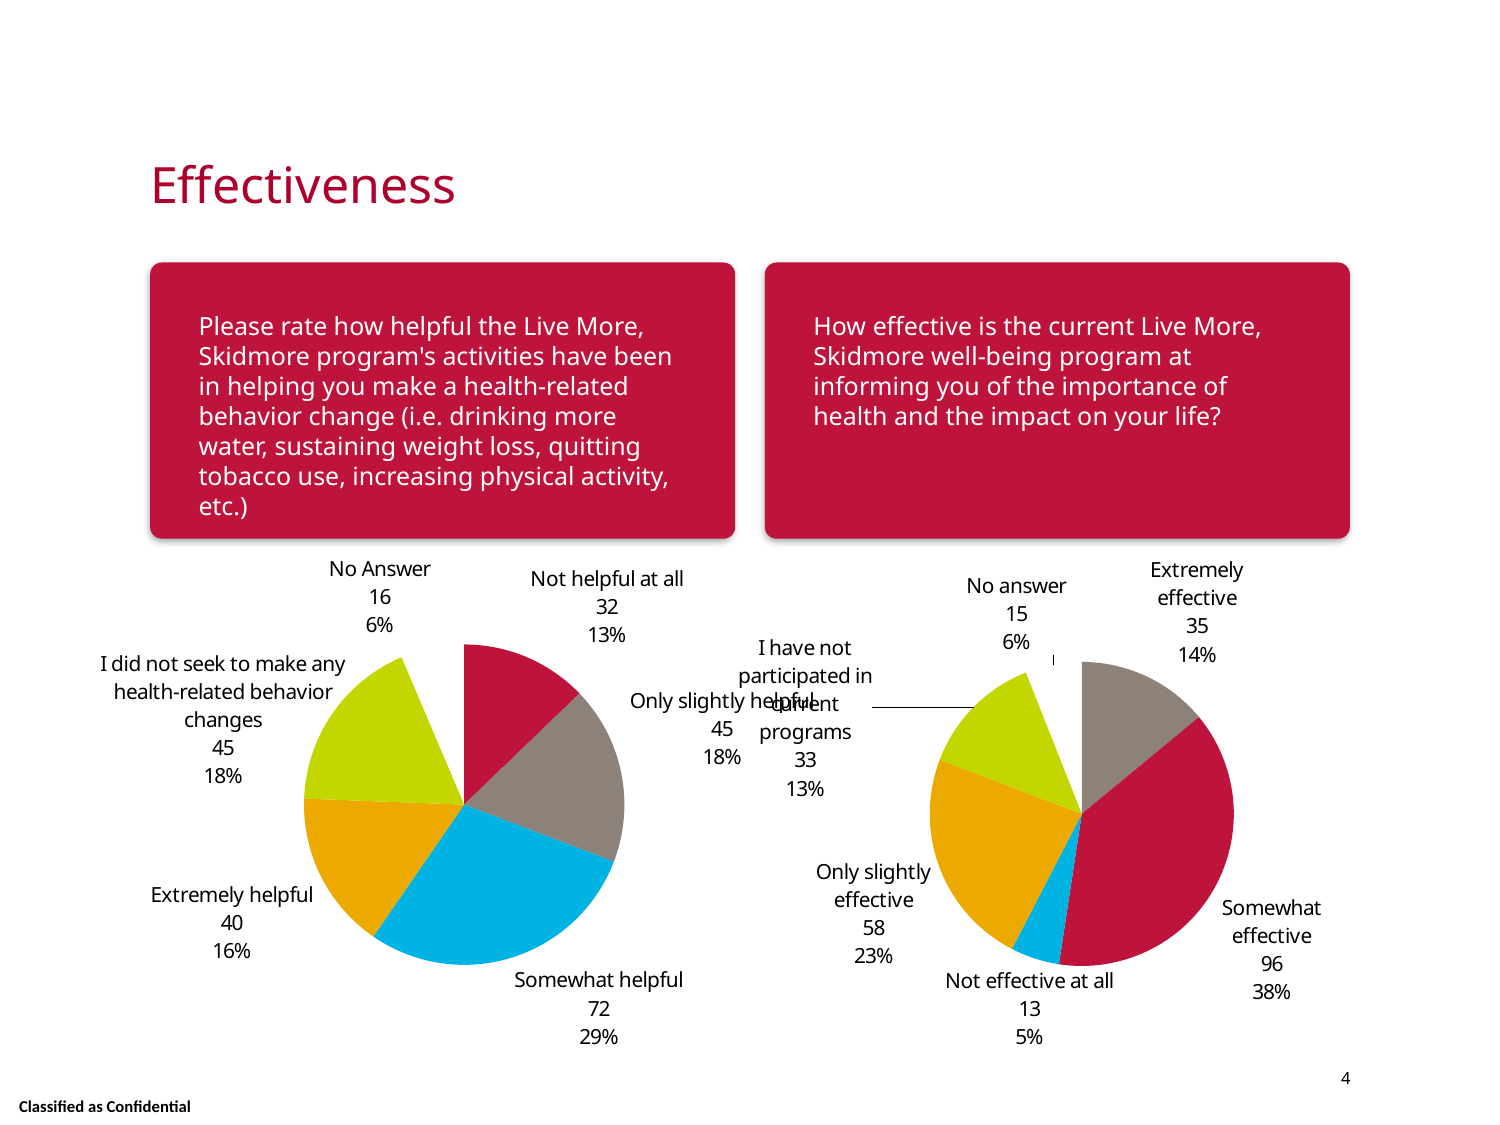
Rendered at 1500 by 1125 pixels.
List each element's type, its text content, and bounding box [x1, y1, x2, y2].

chart [0, 537, 1397, 1064]
text_box Please rate how helpful the Live More, Skidmore program's activities have been in helping you make a health-related behavior change (i.e. drinking more water, sustaining weight loss, quitting tobacco use, increasing physical activity, etc.) [149, 261, 736, 536]
text_box How effective is the current Live More, Skidmore well-being program at informing you of the importance of health and the impact on your life? [764, 261, 1351, 537]
title Effectiveness [150, 102, 1351, 215]
slide_number 4 [1276, 1071, 1351, 1125]
